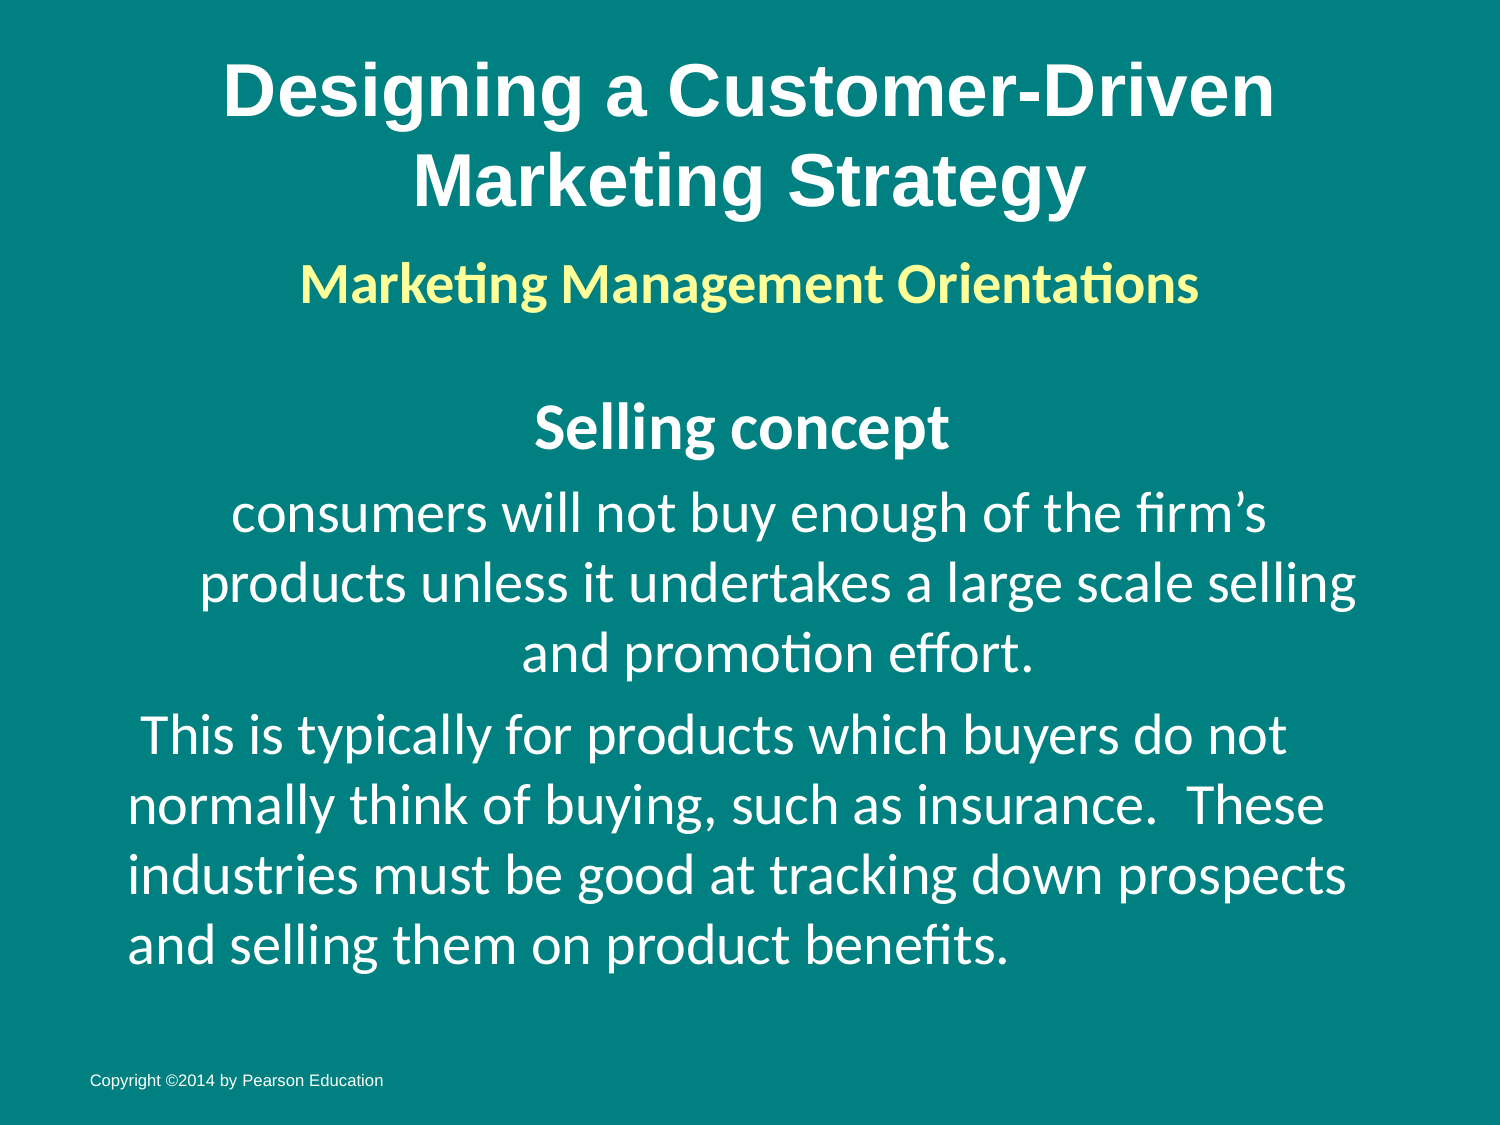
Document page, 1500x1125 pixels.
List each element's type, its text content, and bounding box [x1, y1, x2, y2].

list Selling concept consumers will not buy enough of the firm’s products unless it undertakes a large scale selling and promotion effort. This is typically for products which buyers do not normally think of buying, such as insurance. These industries must be good at tracking down prospects and selling them on product benefits. [112, 374, 1388, 1001]
text_box Copyright ©2014 by Pearson Education [74, 1062, 825, 1098]
title Designing a Customer-Driven Marketing Strategy [112, 37, 1388, 226]
list Marketing Management Orientations [0, 237, 1500, 301]
